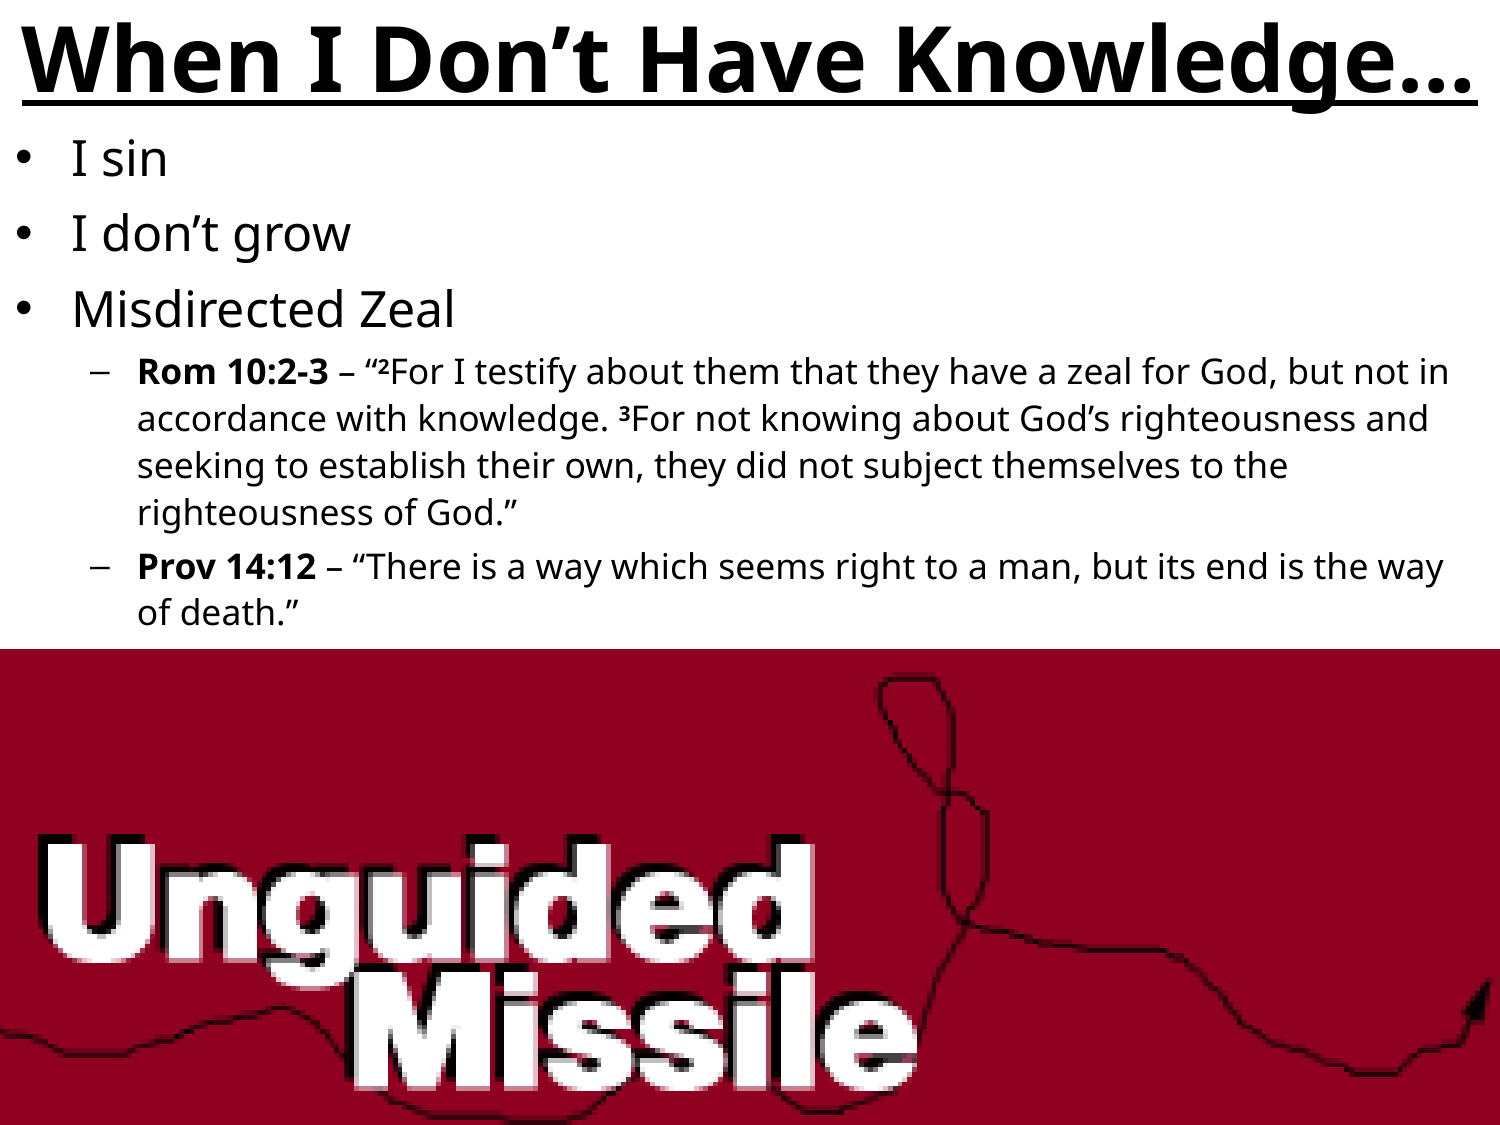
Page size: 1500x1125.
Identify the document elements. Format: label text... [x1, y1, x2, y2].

title When I Don’t Have Knowledge… [0, 0, 1500, 113]
list I sin I don’t grow Misdirected Zeal Rom 10:2-3 – “2For I testify about them that they have a zeal for God, but not in accordance with knowledge. 3For not knowing about God’s righteousness and seeking to establish their own, they did not subject themselves to the righteousness of God.” Prov 14:12 – “There is a way which seems right to a man, but its end is the way of death.” [0, 113, 1500, 649]
picture [0, 649, 1500, 1125]
